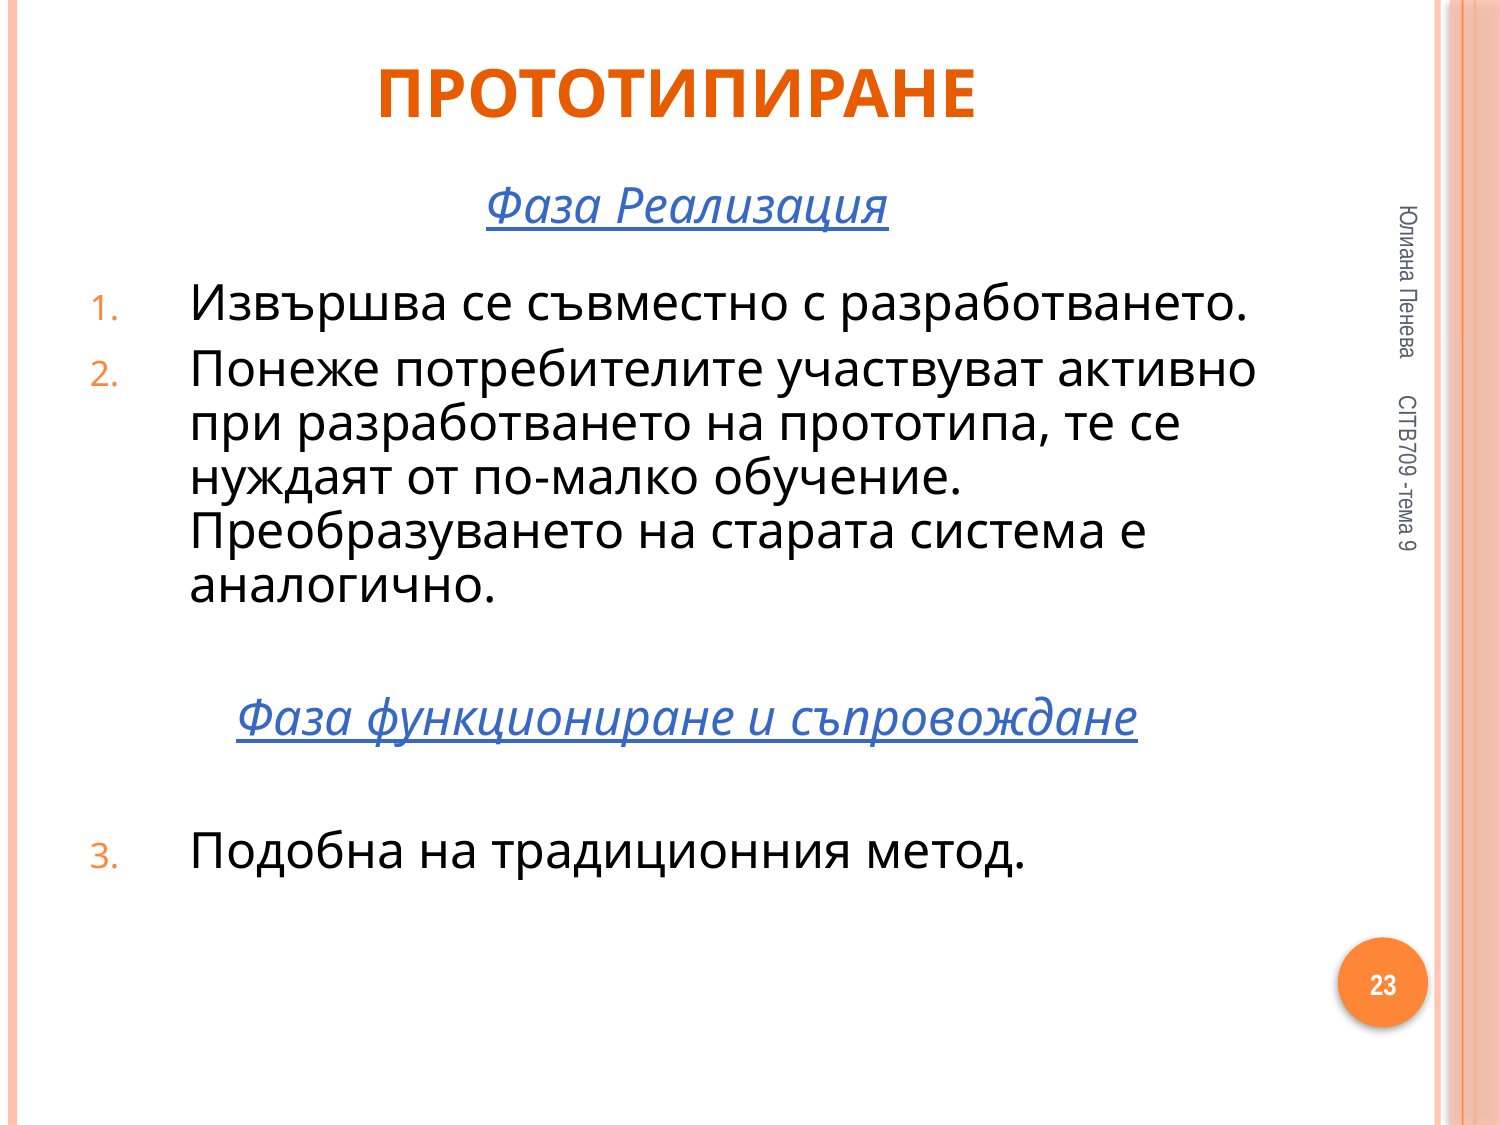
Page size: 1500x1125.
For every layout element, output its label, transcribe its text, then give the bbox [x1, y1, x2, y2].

title Прототипиране [64, 19, 1290, 139]
slide_number Юлиана Пенева [1378, 43, 1442, 374]
slide_number 23 [1333, 940, 1434, 1027]
list Фаза Реализация Извършва се съвместно с разработването. Понеже потребителите участвуват активно при разработването на прототипа, те се нуждаят от по-малко обучение. Преобразуването на старата система е аналогично. Фаза функциониране и съпровождане Подобна на традиционния метод. [75, 172, 1300, 1062]
footer CITB709 -тема 9 [1379, 380, 1440, 906]
